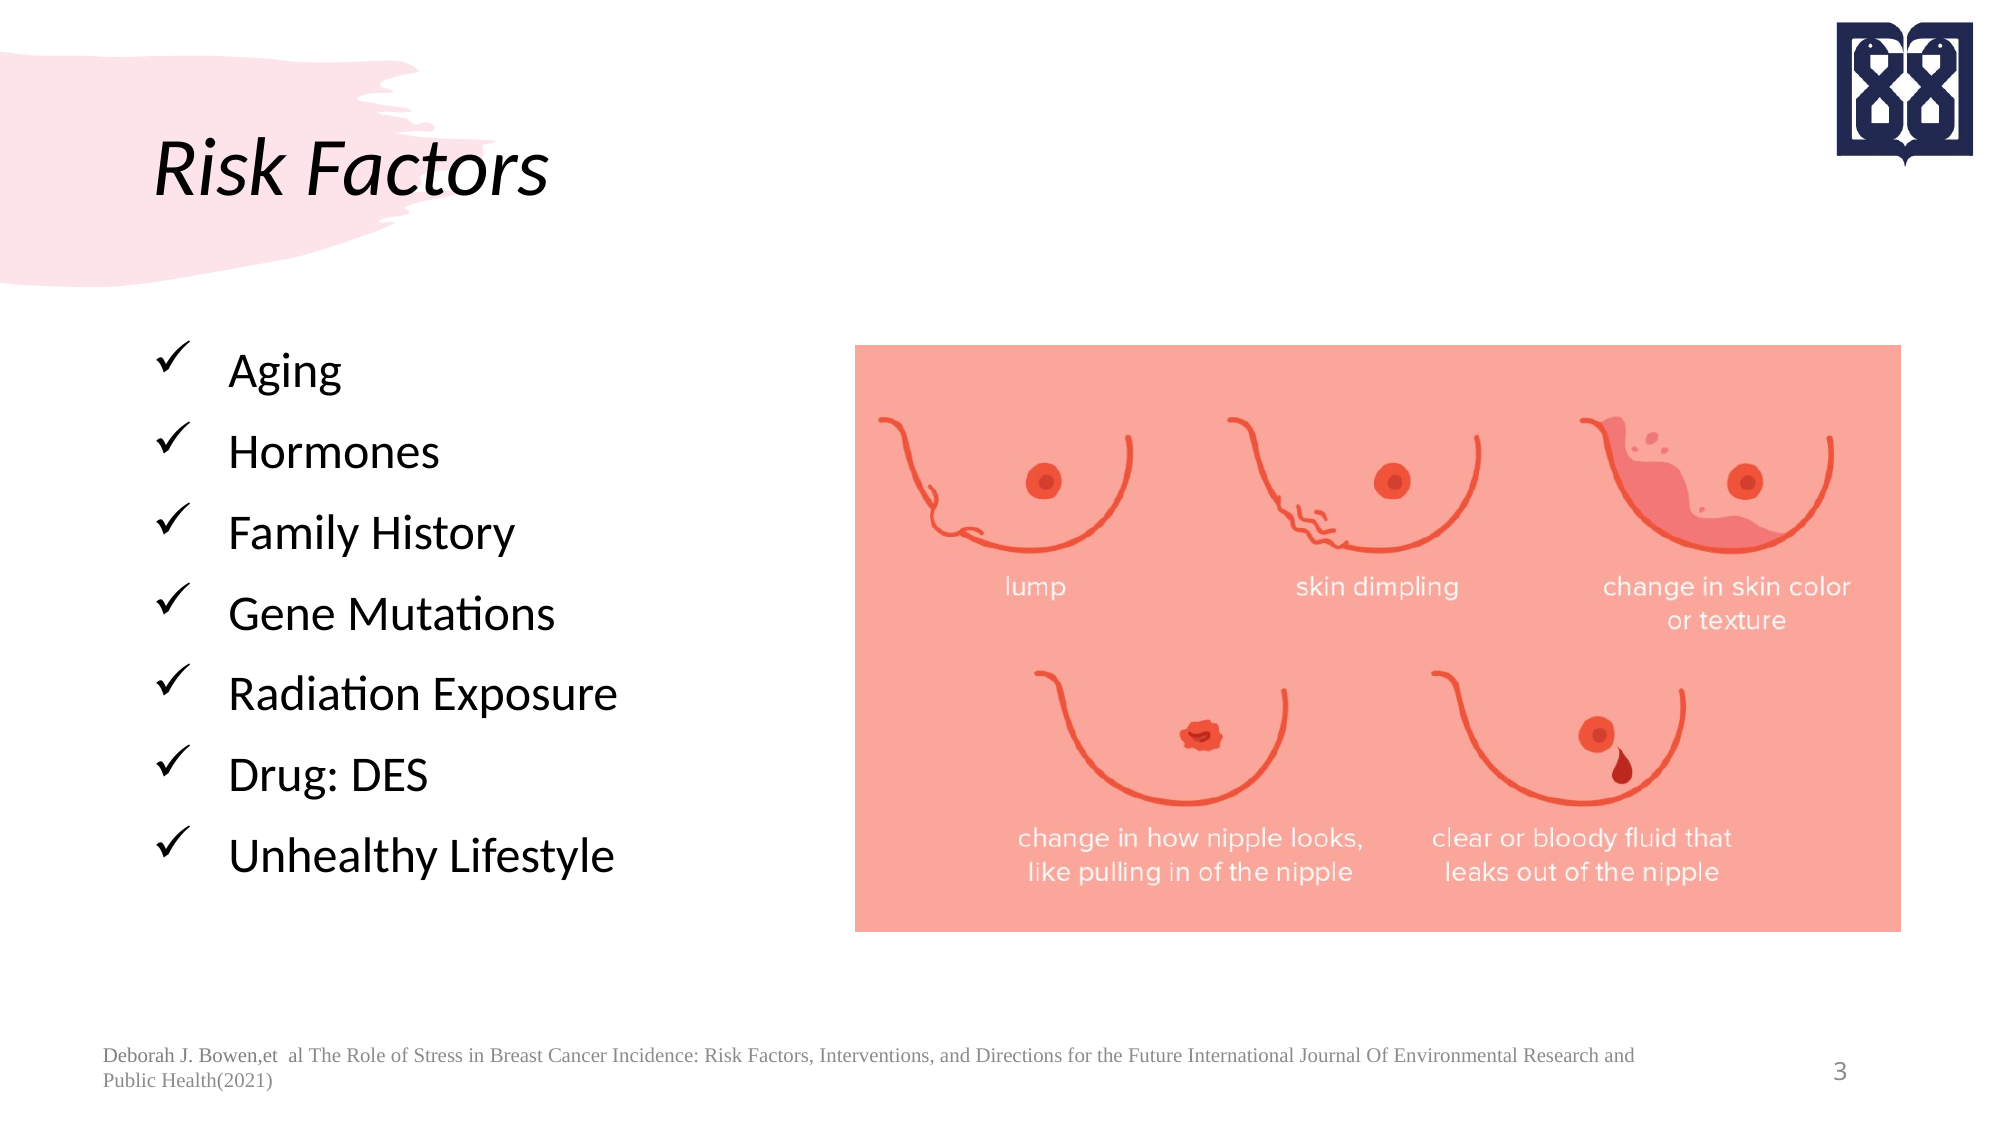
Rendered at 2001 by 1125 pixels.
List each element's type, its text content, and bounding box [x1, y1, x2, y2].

picture [1836, 22, 1974, 167]
title Risk Factors [137, 59, 1863, 278]
footer Deborah J. Bowen,et al The Role of Stress in Breast Cancer Incidence: Risk Factors, Interventions, and Directions for the Future International Journal Of Environmental Research and Public Health(2021) [87, 1037, 1703, 1097]
list Aging Hormones Family History Gene Mutations Radiation Exposure Drug: DES Unhealthy Lifestyle [137, 329, 1863, 1013]
picture [855, 345, 1901, 932]
slide_number 3 [1412, 1042, 1863, 1103]
